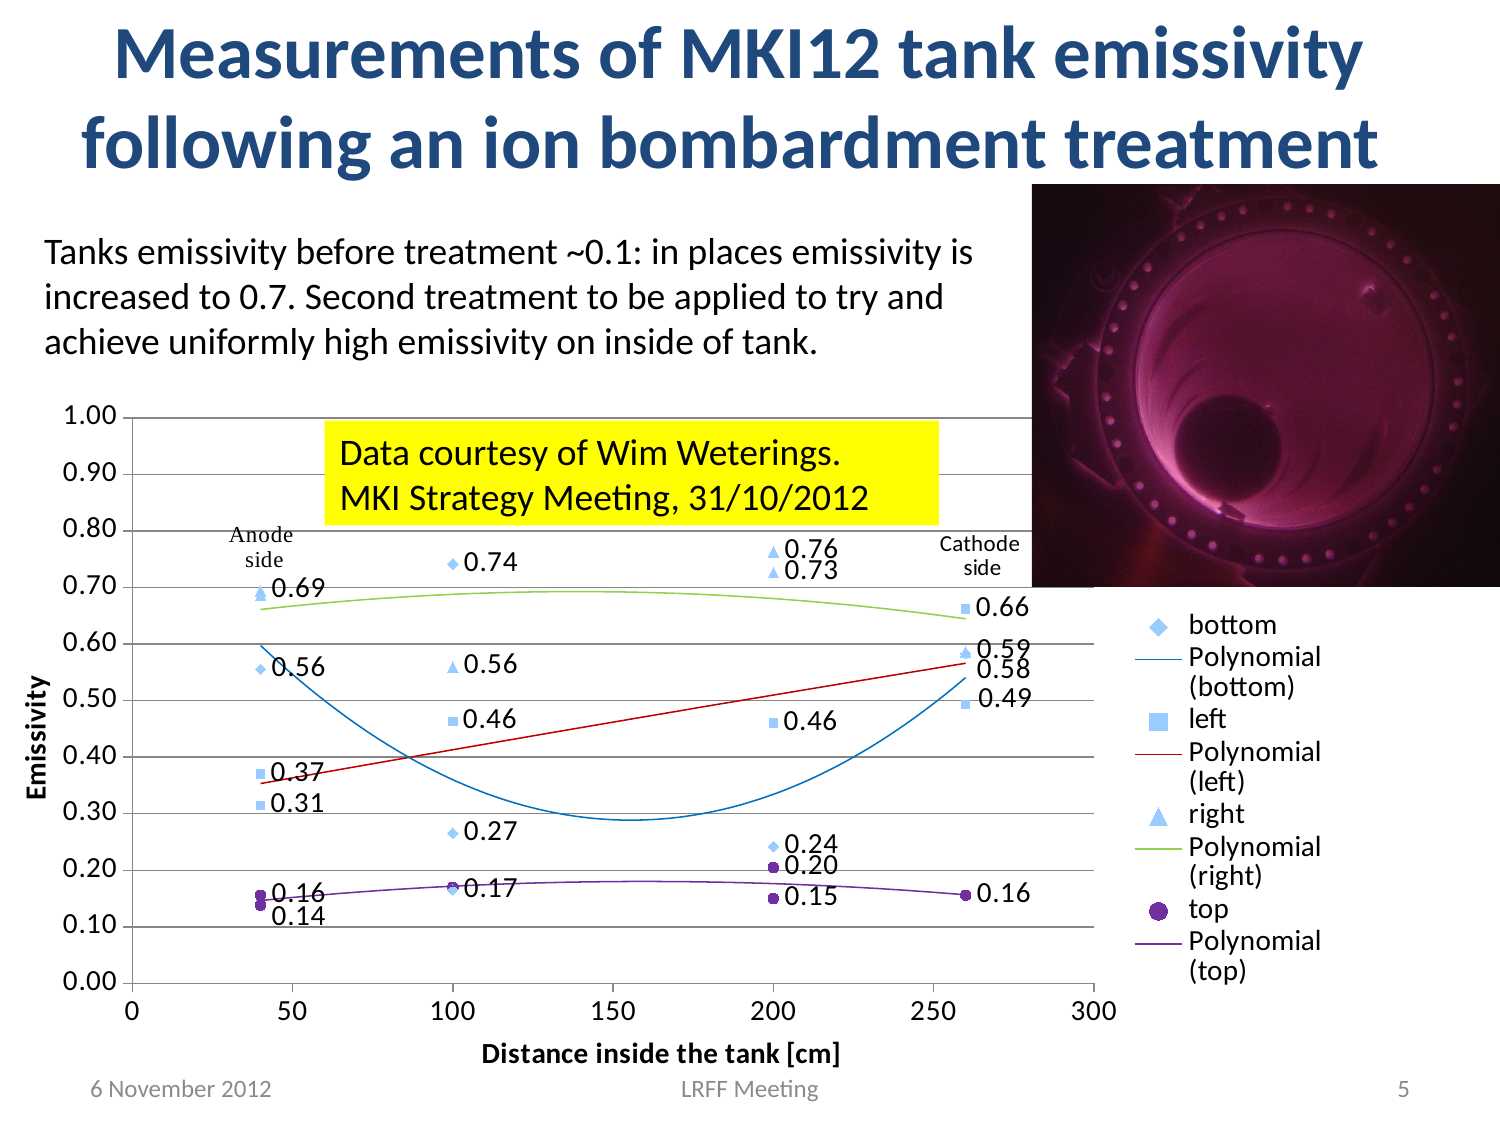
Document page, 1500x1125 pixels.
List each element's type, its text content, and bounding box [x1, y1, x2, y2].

chart [0, 314, 1365, 1083]
slide_number 5 [1074, 1057, 1425, 1118]
picture [1031, 184, 1500, 587]
title Measurements of MKI12 tank emissivity following an ion bombardment treatment [64, 0, 1415, 188]
footer LRFF Meeting [512, 1091, 988, 1118]
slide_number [75, 1091, 425, 1118]
text_box Tanks emissivity before treatment ~0.1: in places emissivity is increased to 0.7. Second treatment to be applied to try and achieve uniformly high emissivity on inside of tank. [29, 219, 1026, 312]
